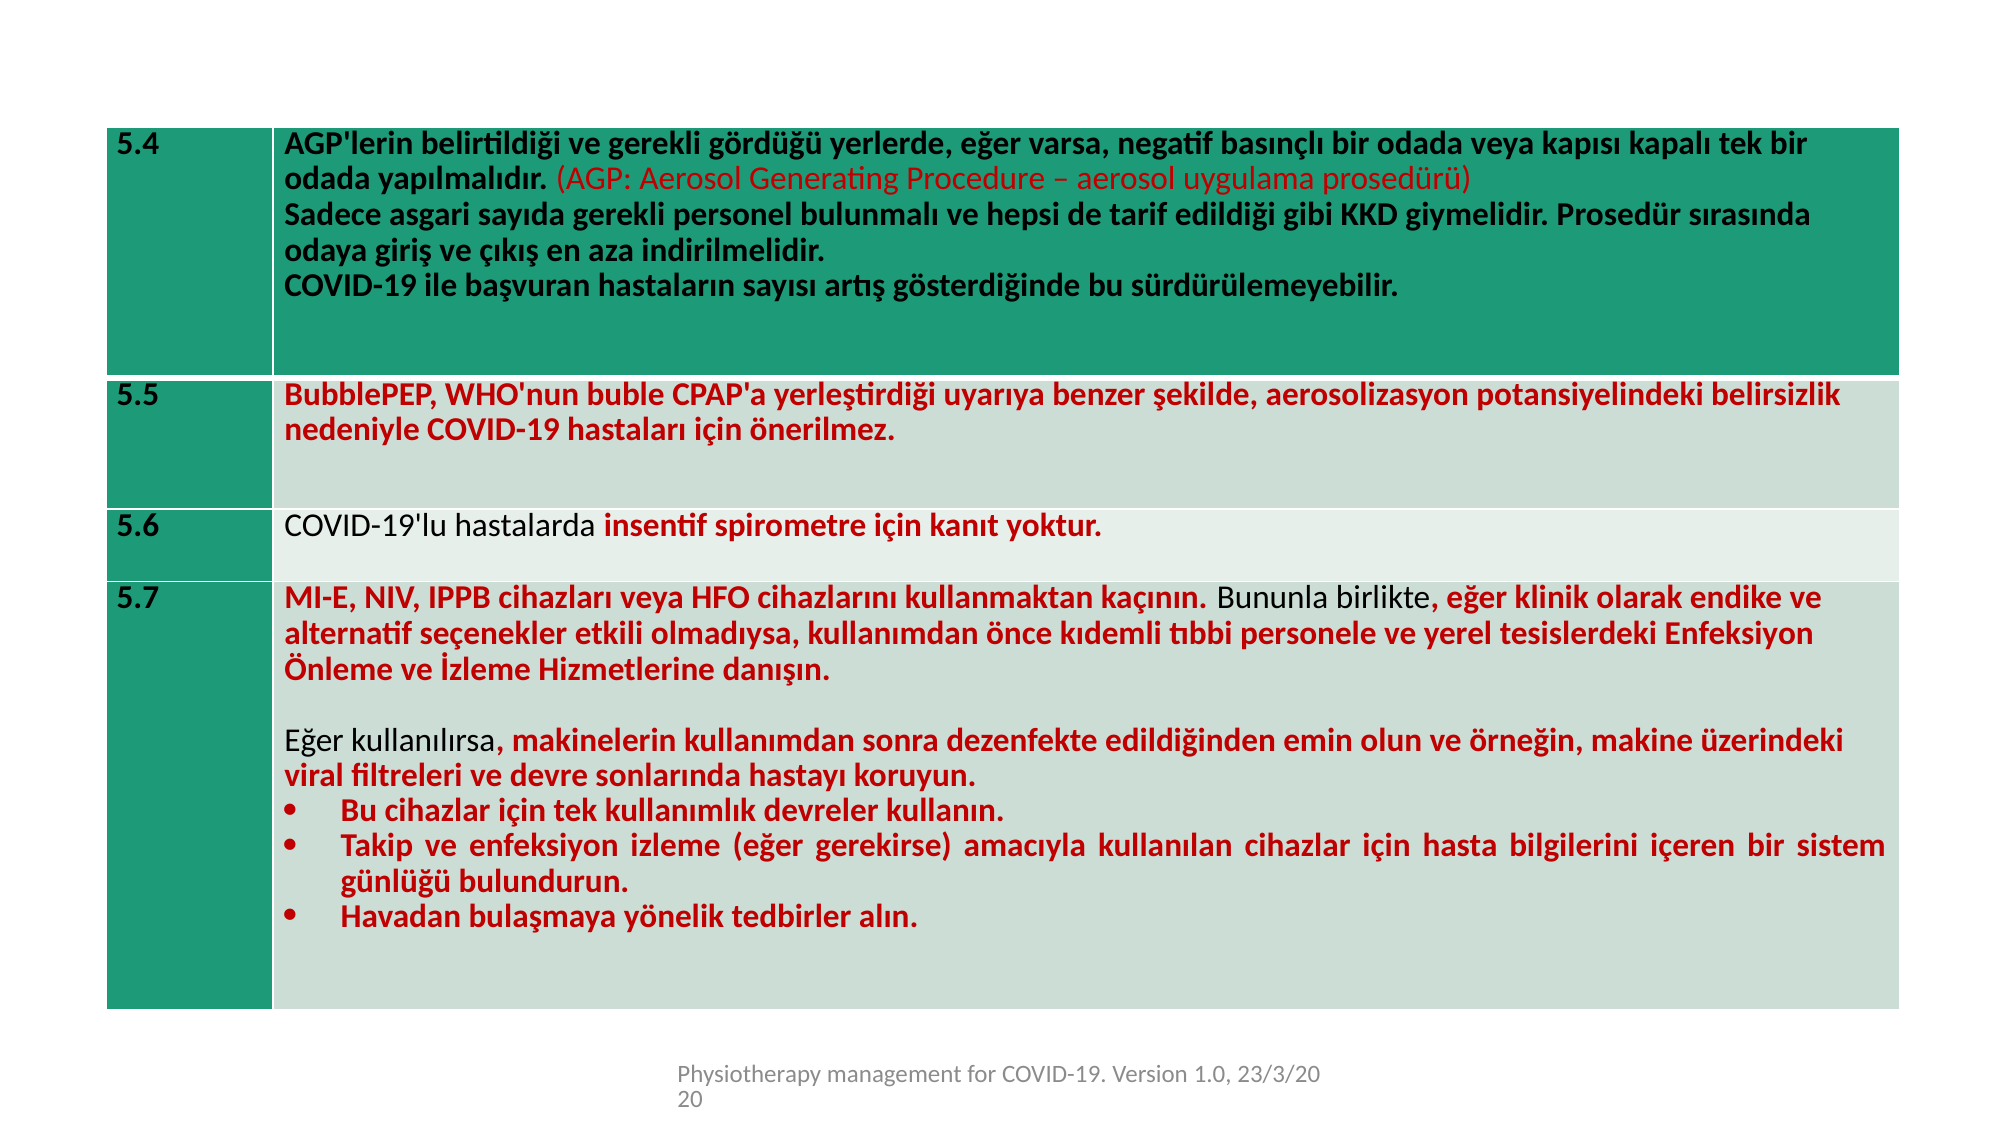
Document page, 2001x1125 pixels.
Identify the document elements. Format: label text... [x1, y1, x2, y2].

table_cell MI-E, NIV, IPPB cihazları veya HFO cihazlarını kullanmaktan kaçının. Bununla birlikte, eğer klinik olarak endike ve alternatif seçenekler etkili olmadıysa, kullanımdan önce kıdemli tıbbi personele ve yerel tesislerdeki Enfeksiyon Önleme ve İzleme Hizmetlerine danışın. Eğer kullanılırsa, makinelerin kullanımdan sonra dezenfekte edildiğinden emin olun ve örneğin, makine üzerindeki viral filtreleri ve devre sonlarında hastayı koruyun. Bu cihazlar için tek kullanımlık devreler kullanın. Takip ve enfeksiyon izleme (eğer gerekirse) amacıyla kullanılan cihazlar için hasta bilgilerini içeren bir sistem günlüğü bulundurun. Havadan bulaşmaya yönelik tedbirler alın. [274, 582, 1899, 1009]
table_cell 5.6 [107, 510, 272, 581]
table_header AGP'lerin belirtildiği ve gerekli gördüğü yerlerde, eğer varsa, negatif basınçlı bir odada veya kapısı kapalı tek bir odada yapılmalıdır. (AGP: Aerosol Generating Procedure – aerosol uygulama prosedürü) Sadece asgari sayıda gerekli personel bulunmalı ve hepsi de tarif edildiği gibi KKD giymelidir. Prosedür sırasında odaya giriş ve çıkış en aza indirilmelidir. COVID-19 ile başvuran hastaların sayısı artış gösterdiğinde bu sürdürülemeyebilir. [274, 128, 1899, 375]
table_cell 5.7 [107, 582, 272, 1009]
table_cell 5.5 [107, 381, 272, 508]
table_cell BubblePEP, WHO'nun buble CPAP'a yerleştirdiği uyarıya benzer şekilde, aerosolizasyon potansiyelindeki belirsizlik nedeniyle COVID-19 hastaları için önerilmez. [274, 381, 1899, 508]
table_cell COVID-19'lu hastalarda insentif spirometre için kanıt yoktur. [274, 510, 1899, 581]
footer Physiotherapy management for COVID-19. Version 1.0, 23/3/2020 [662, 1042, 1338, 1103]
table_header 5.4 [107, 128, 272, 375]
